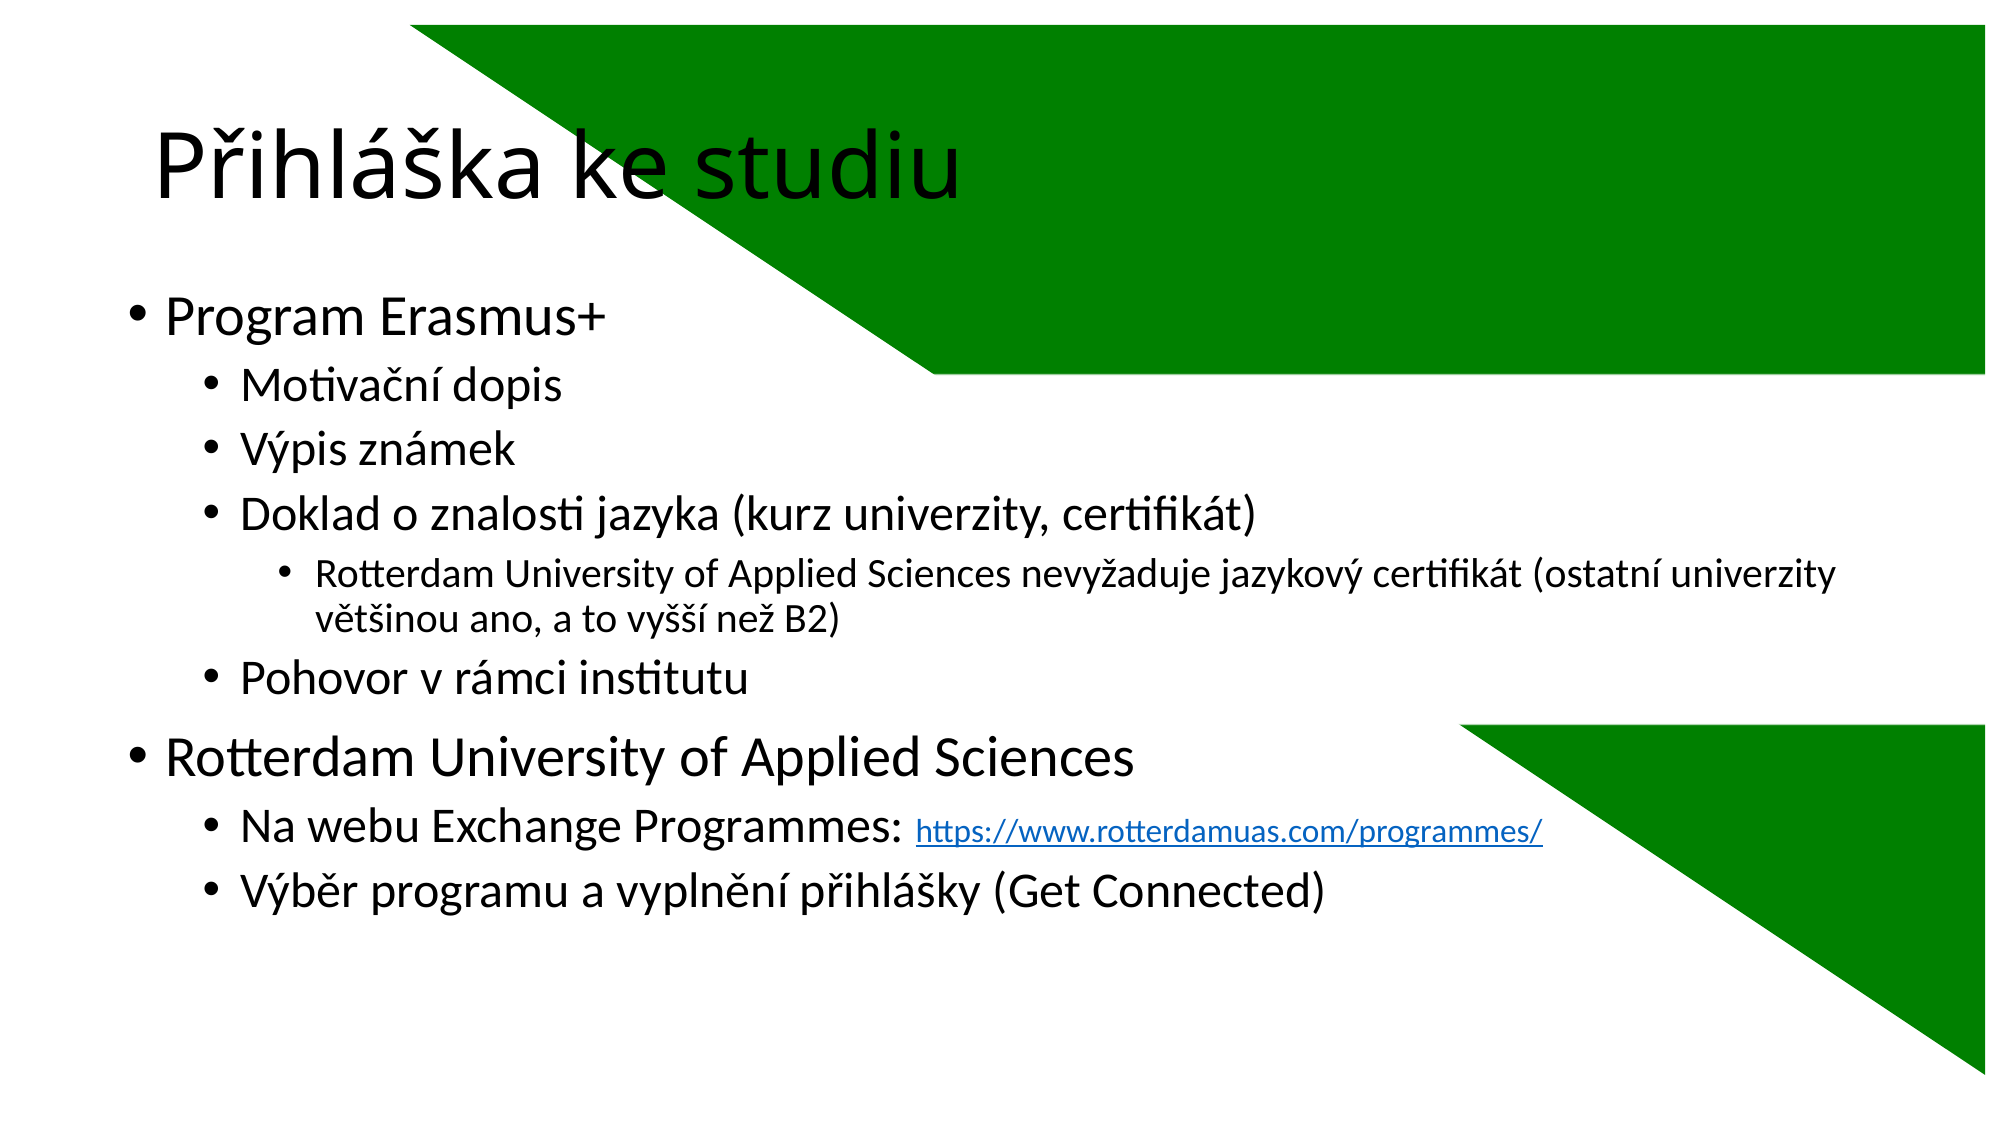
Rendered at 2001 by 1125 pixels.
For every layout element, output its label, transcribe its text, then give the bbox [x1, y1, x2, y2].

list Program Erasmus+ Motivační dopis Výpis známek Doklad o znalosti jazyka (kurz univerzity, certifikát) Rotterdam University of Applied Sciences nevyžaduje jazykový certifikát (ostatní univerzity většinou ano, a to vyšší než B2) Pohovor v rámci institutu Rotterdam University of Applied Sciences Na webu Exchange Programmes: https://www.rotterdamuas.com/programmes/ Výběr programu a vyplnění přihlášky (Get Connected) [112, 277, 409, 992]
title Přihláška ke studiu [137, 59, 409, 277]
picture [409, 24, 1986, 1075]
